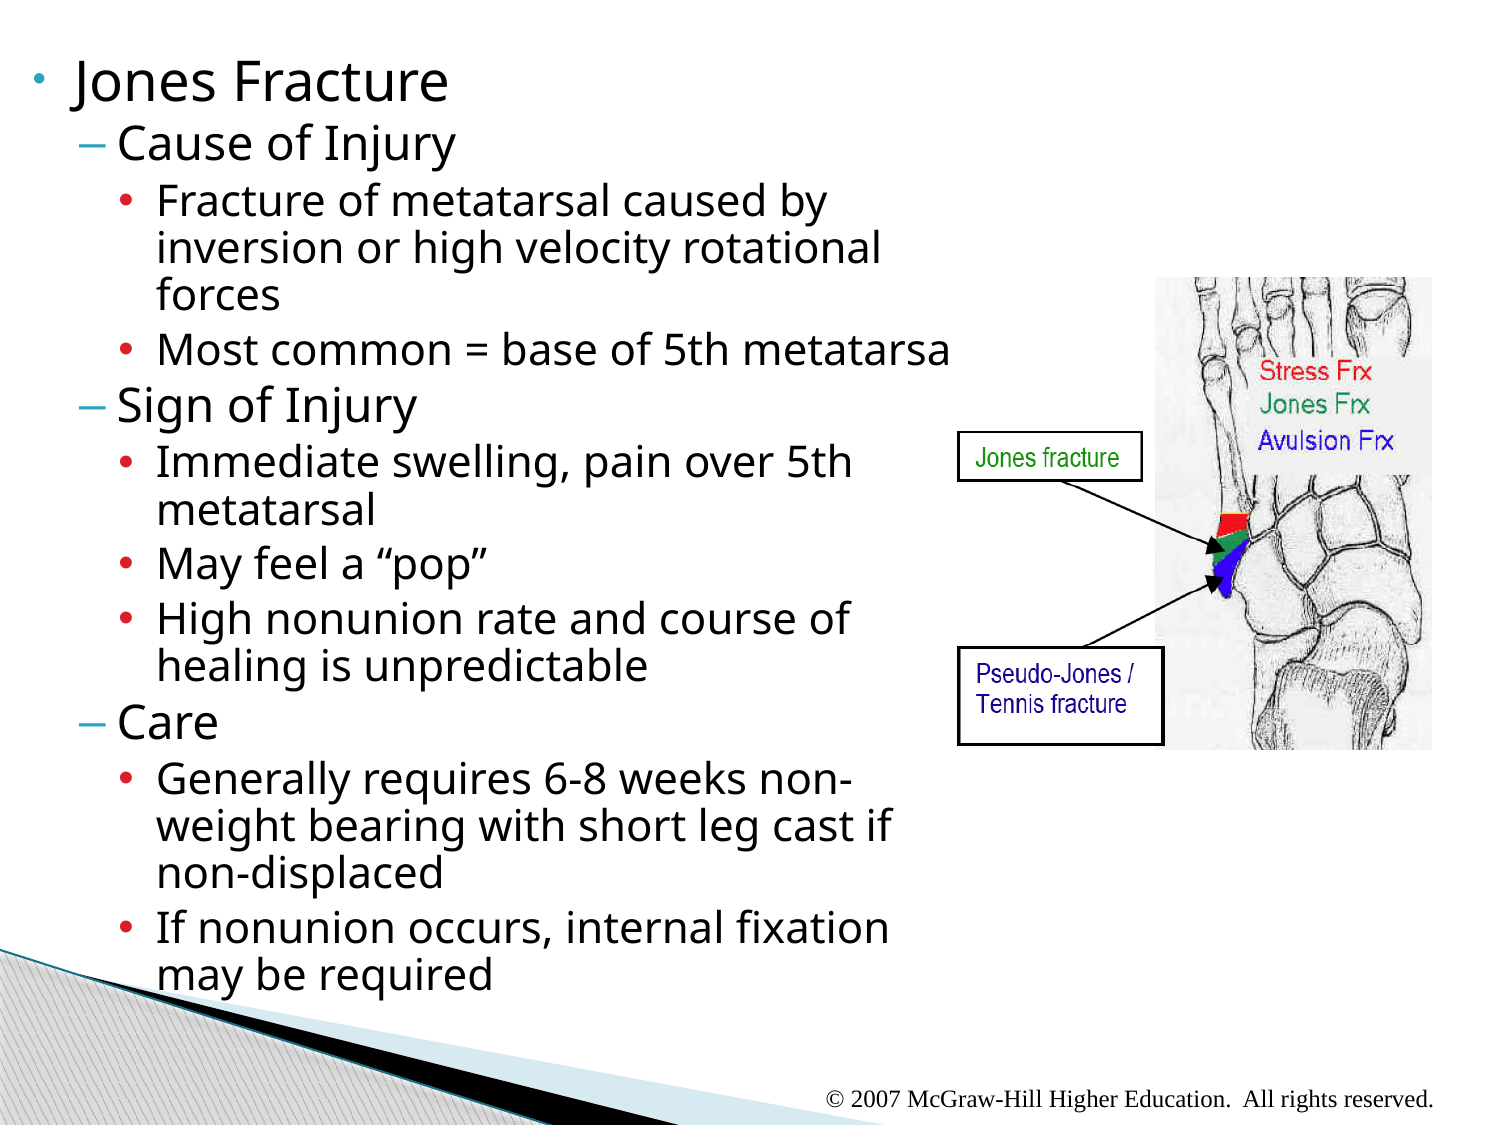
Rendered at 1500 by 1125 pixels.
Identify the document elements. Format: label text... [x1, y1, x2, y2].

list Jones Fracture Cause of Injury Fracture of metatarsal caused by inversion or high velocity rotational forces Most common = base of 5th metatarsal Sign of Injury Immediate swelling, pain over 5th metatarsal May feel a “pop” High nonunion rate and course of healing is unpredictable Care Generally requires 6-8 weeks non-weight bearing with short leg cast if non-displaced If nonunion occurs, internal fixation may be required [0, 37, 988, 1050]
picture [949, 274, 1433, 751]
